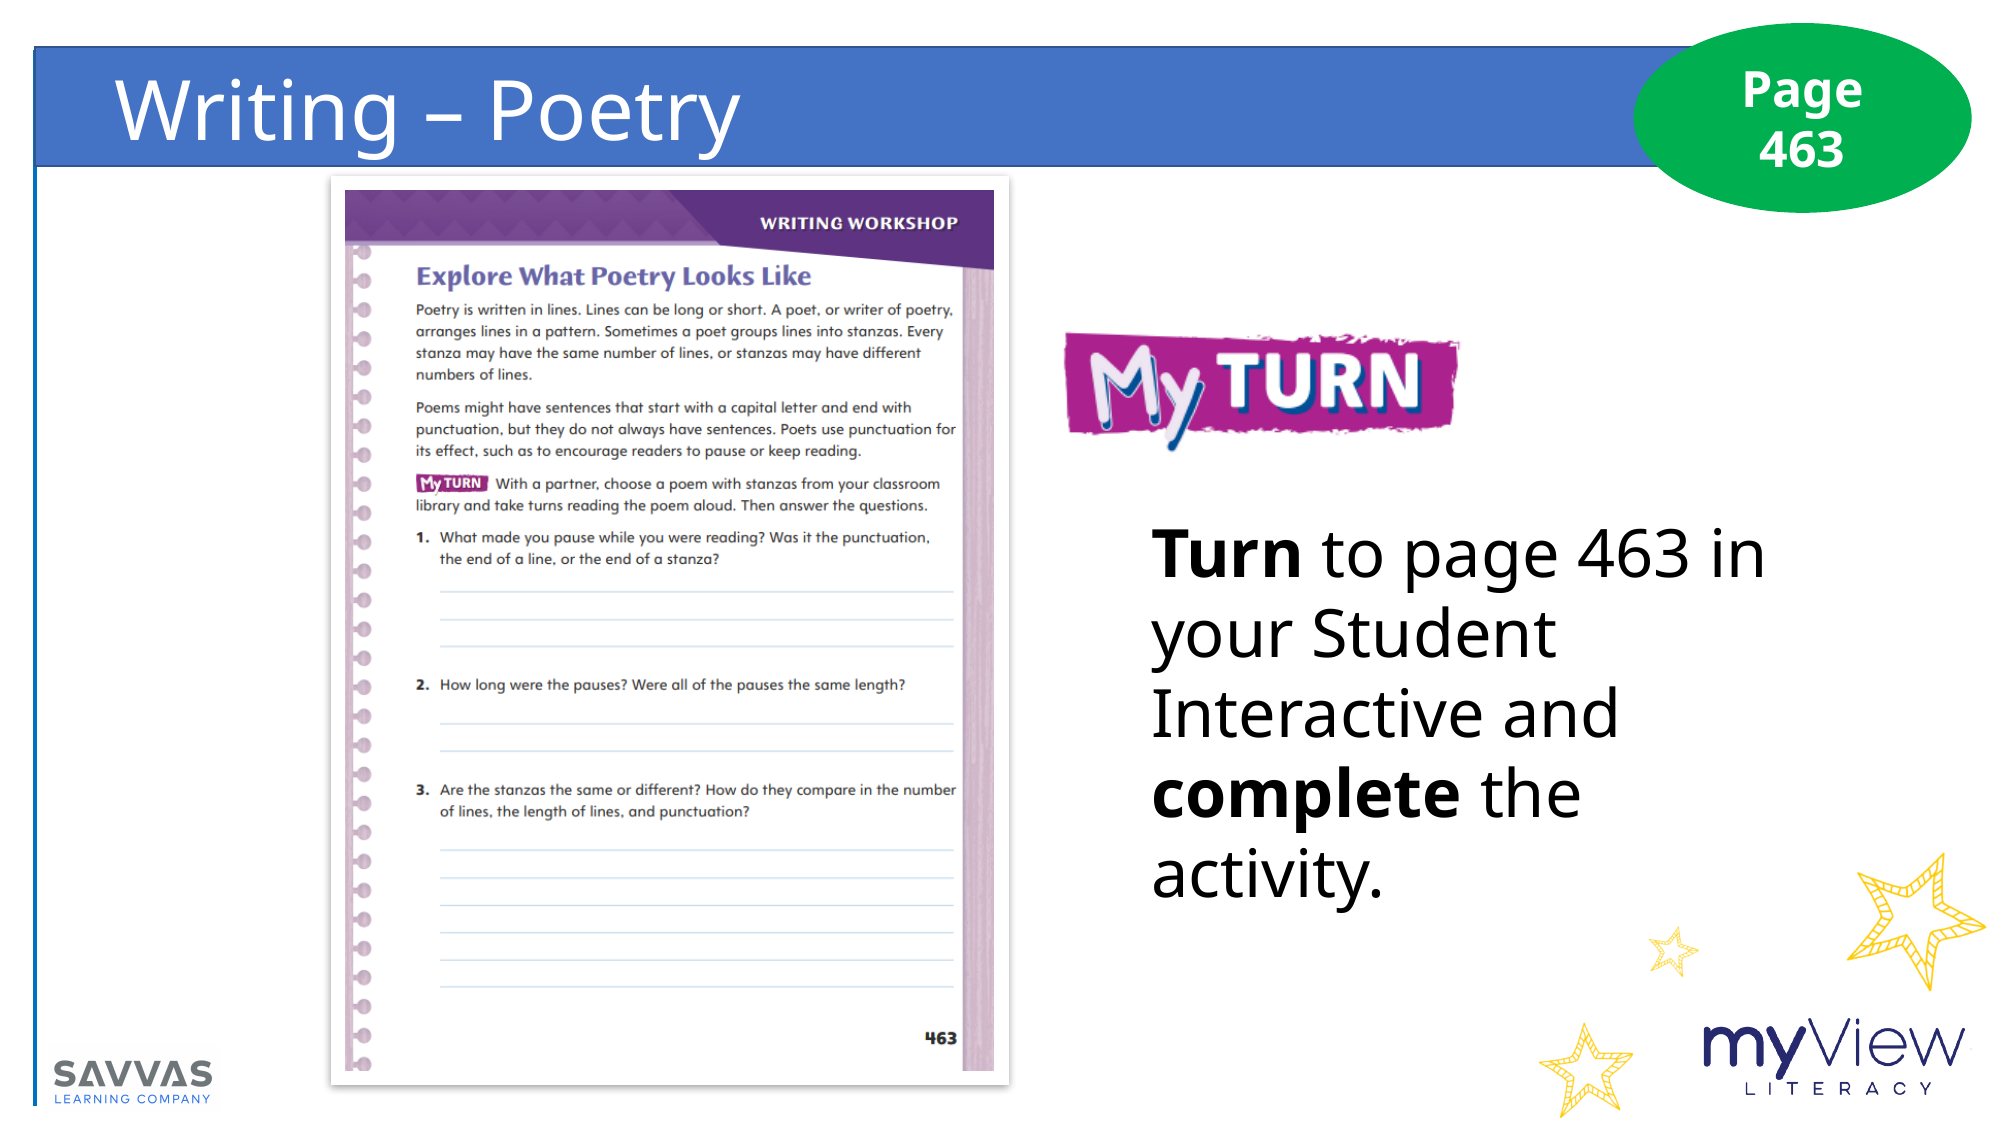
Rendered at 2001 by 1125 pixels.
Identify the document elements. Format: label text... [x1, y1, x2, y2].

picture [1023, 299, 1476, 458]
text_box Turn to page 463 in your Student Interactive and complete the activity. [1136, 503, 1814, 918]
text_box Page 463 [1633, 23, 1972, 213]
picture [48, 1043, 220, 1113]
text_box Writing – Poetry [34, 46, 1690, 167]
picture [1509, 814, 2000, 1125]
picture [345, 189, 995, 1071]
